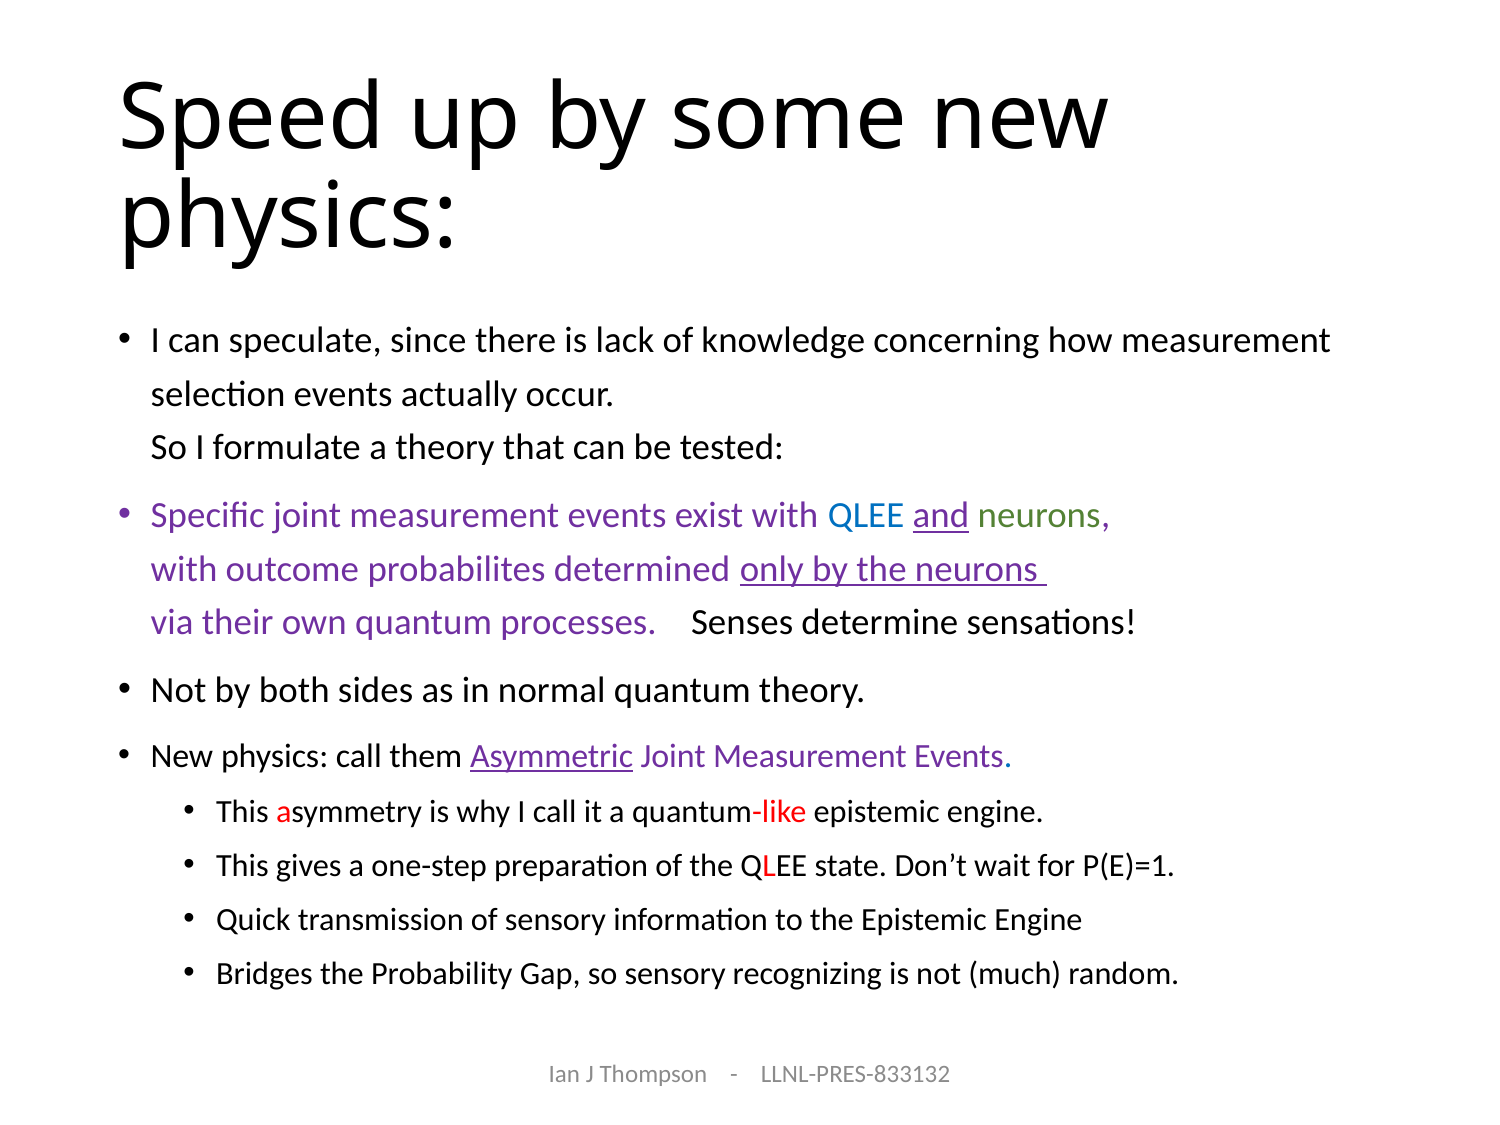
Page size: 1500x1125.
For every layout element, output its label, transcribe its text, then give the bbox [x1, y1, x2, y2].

footer Ian J Thompson - LLNL-PRES-833132 [496, 1042, 1004, 1103]
list I can speculate, since there is lack of knowledge concerning how measurement selection events actually occur. So I formulate a theory that can be tested: Specific joint measurement events exist with QLEE and neurons, with outcome probabilites determined only by the neurons via their own quantum processes. Senses determine sensations! Not by both sides as in normal quantum theory. New physics: call them Asymmetric Joint Measurement Events. This asymmetry is why I call it a quantum-like epistemic engine. This gives a one-step preparation of the QLEE state. Don’t wait for P(E)=1. Quick transmission of sensory information to the Epistemic Engine Bridges the Probability Gap, so sensory recognizing is not (much) random. [103, 299, 1397, 1014]
title Speed up by some new physics: [103, 59, 1397, 278]
